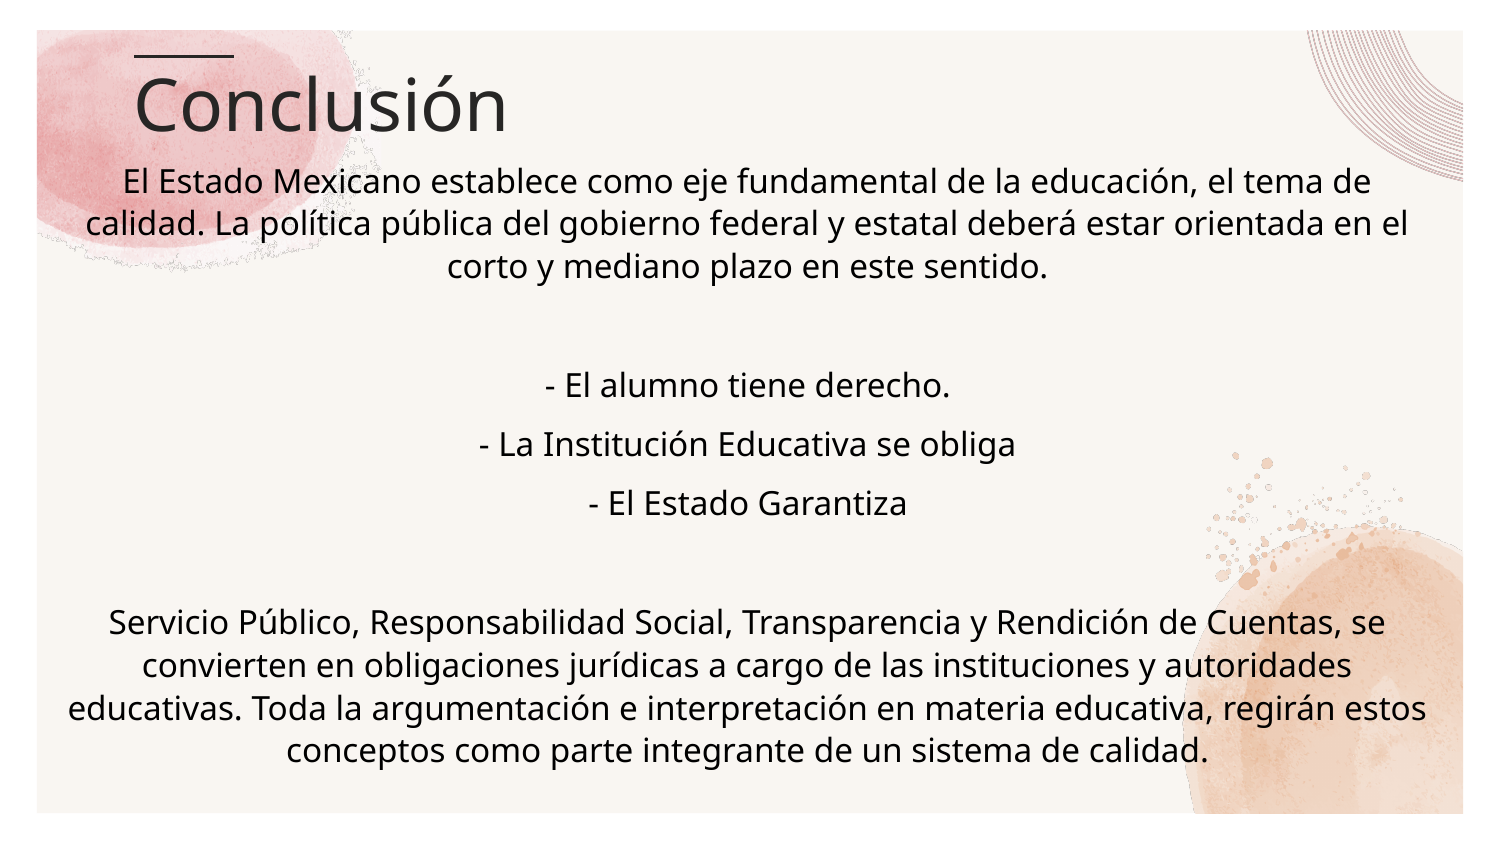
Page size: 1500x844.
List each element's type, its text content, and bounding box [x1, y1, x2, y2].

picture [36, 30, 382, 283]
title Conclusión [118, 55, 1382, 149]
picture [1282, 30, 1464, 253]
text_box El Estado Mexicano establece como eje fundamental de la educación, el tema de calidad. La política pública del gobierno federal y estatal deberá estar orientada en el corto y mediano plazo en este sentido. - El alumno tiene derecho. - La Institución Educativa se obliga - El Estado Garantiza Servicio Público, Responsabilidad Social, Transparencia y Rendición de Cuentas, se convierten en obligaciones jurídicas a cargo de las instituciones y autoridades educativas. Toda la argumentación e interpretación en materia educativa, regirán estos conceptos como parte integrante de un sistema de calidad. [52, 149, 1445, 777]
picture [1141, 423, 1464, 814]
